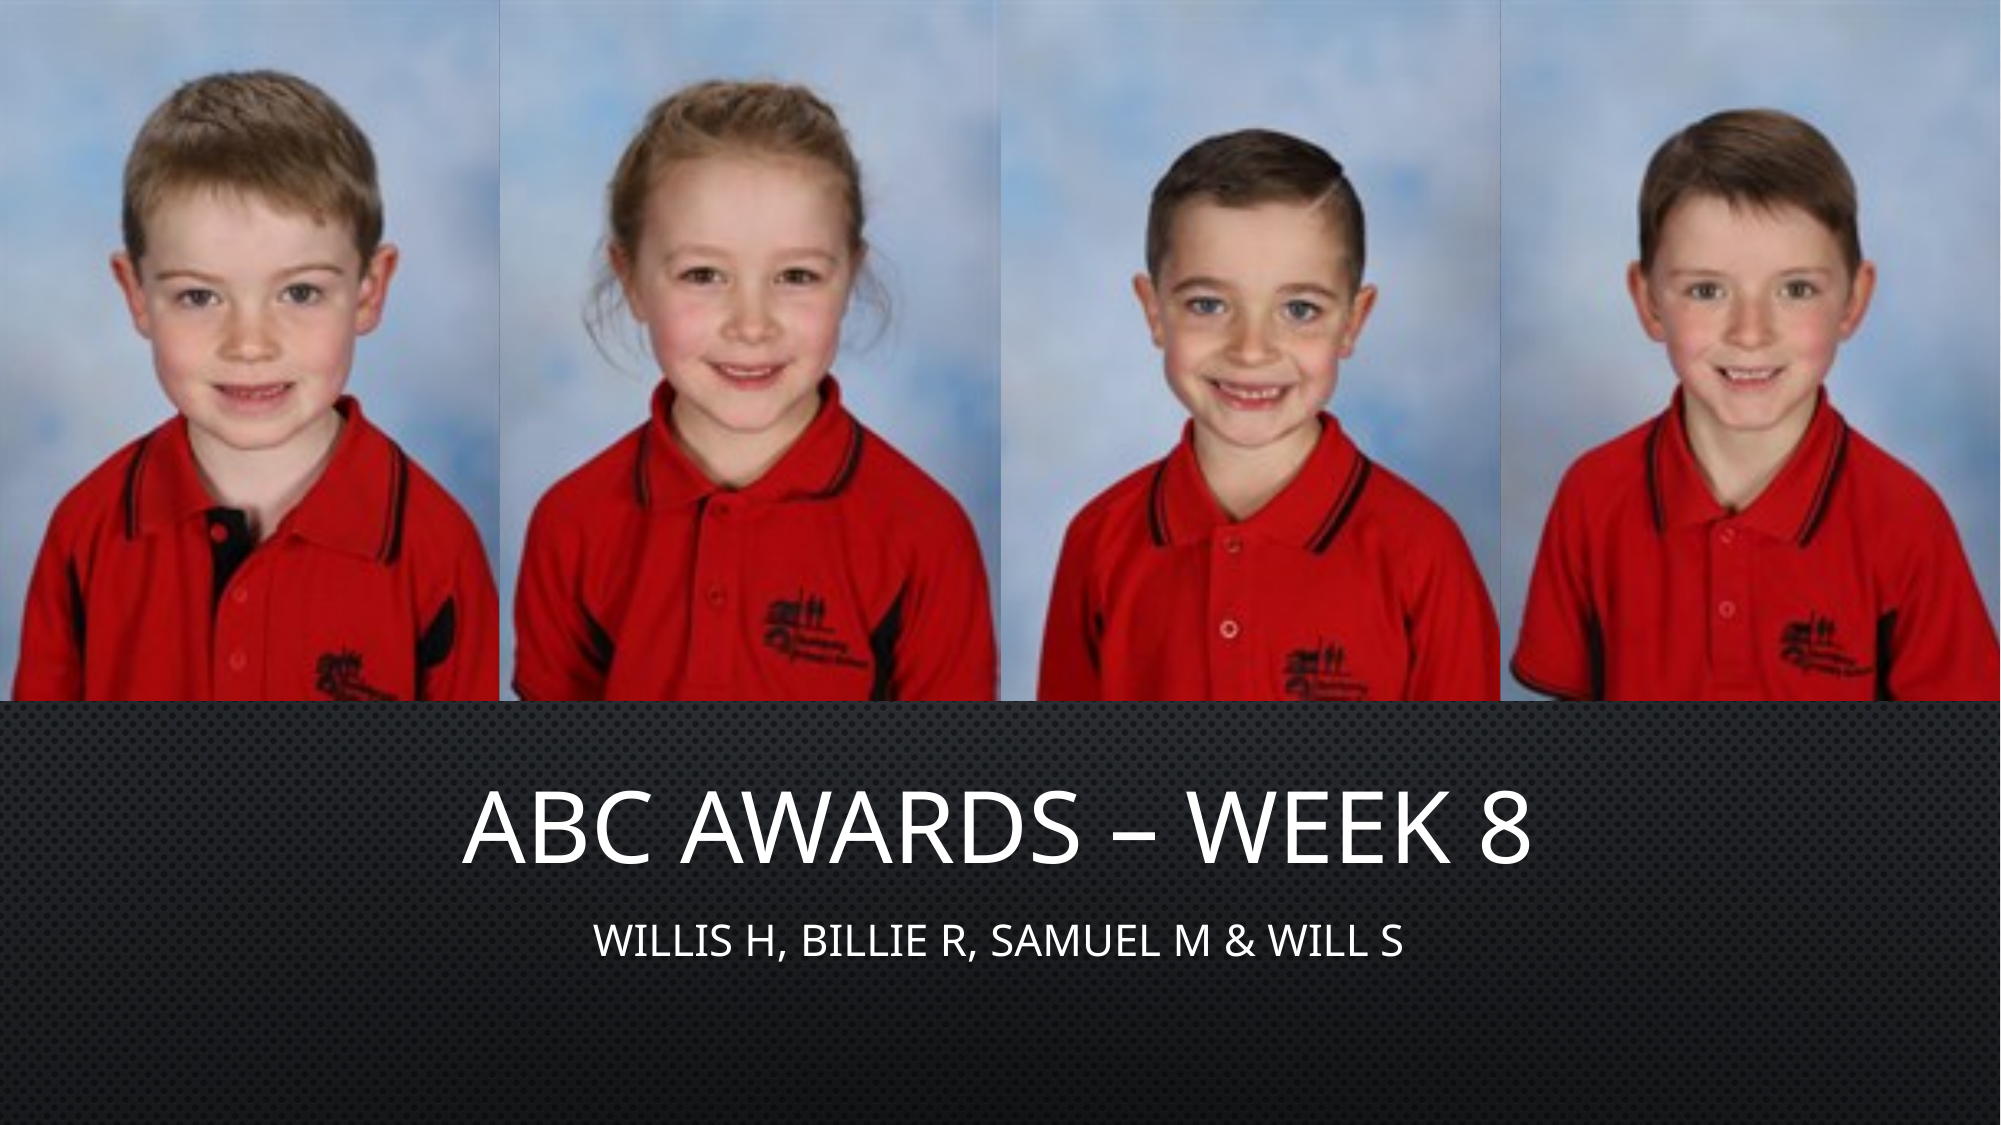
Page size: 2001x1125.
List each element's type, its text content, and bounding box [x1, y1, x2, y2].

text_box [0, 702, 2000, 1125]
list Willis H, Billie R, Samuel M & Will S [287, 904, 1711, 1024]
title ABC awards – week 8 [204, 715, 1793, 891]
picture [0, 0, 2000, 702]
